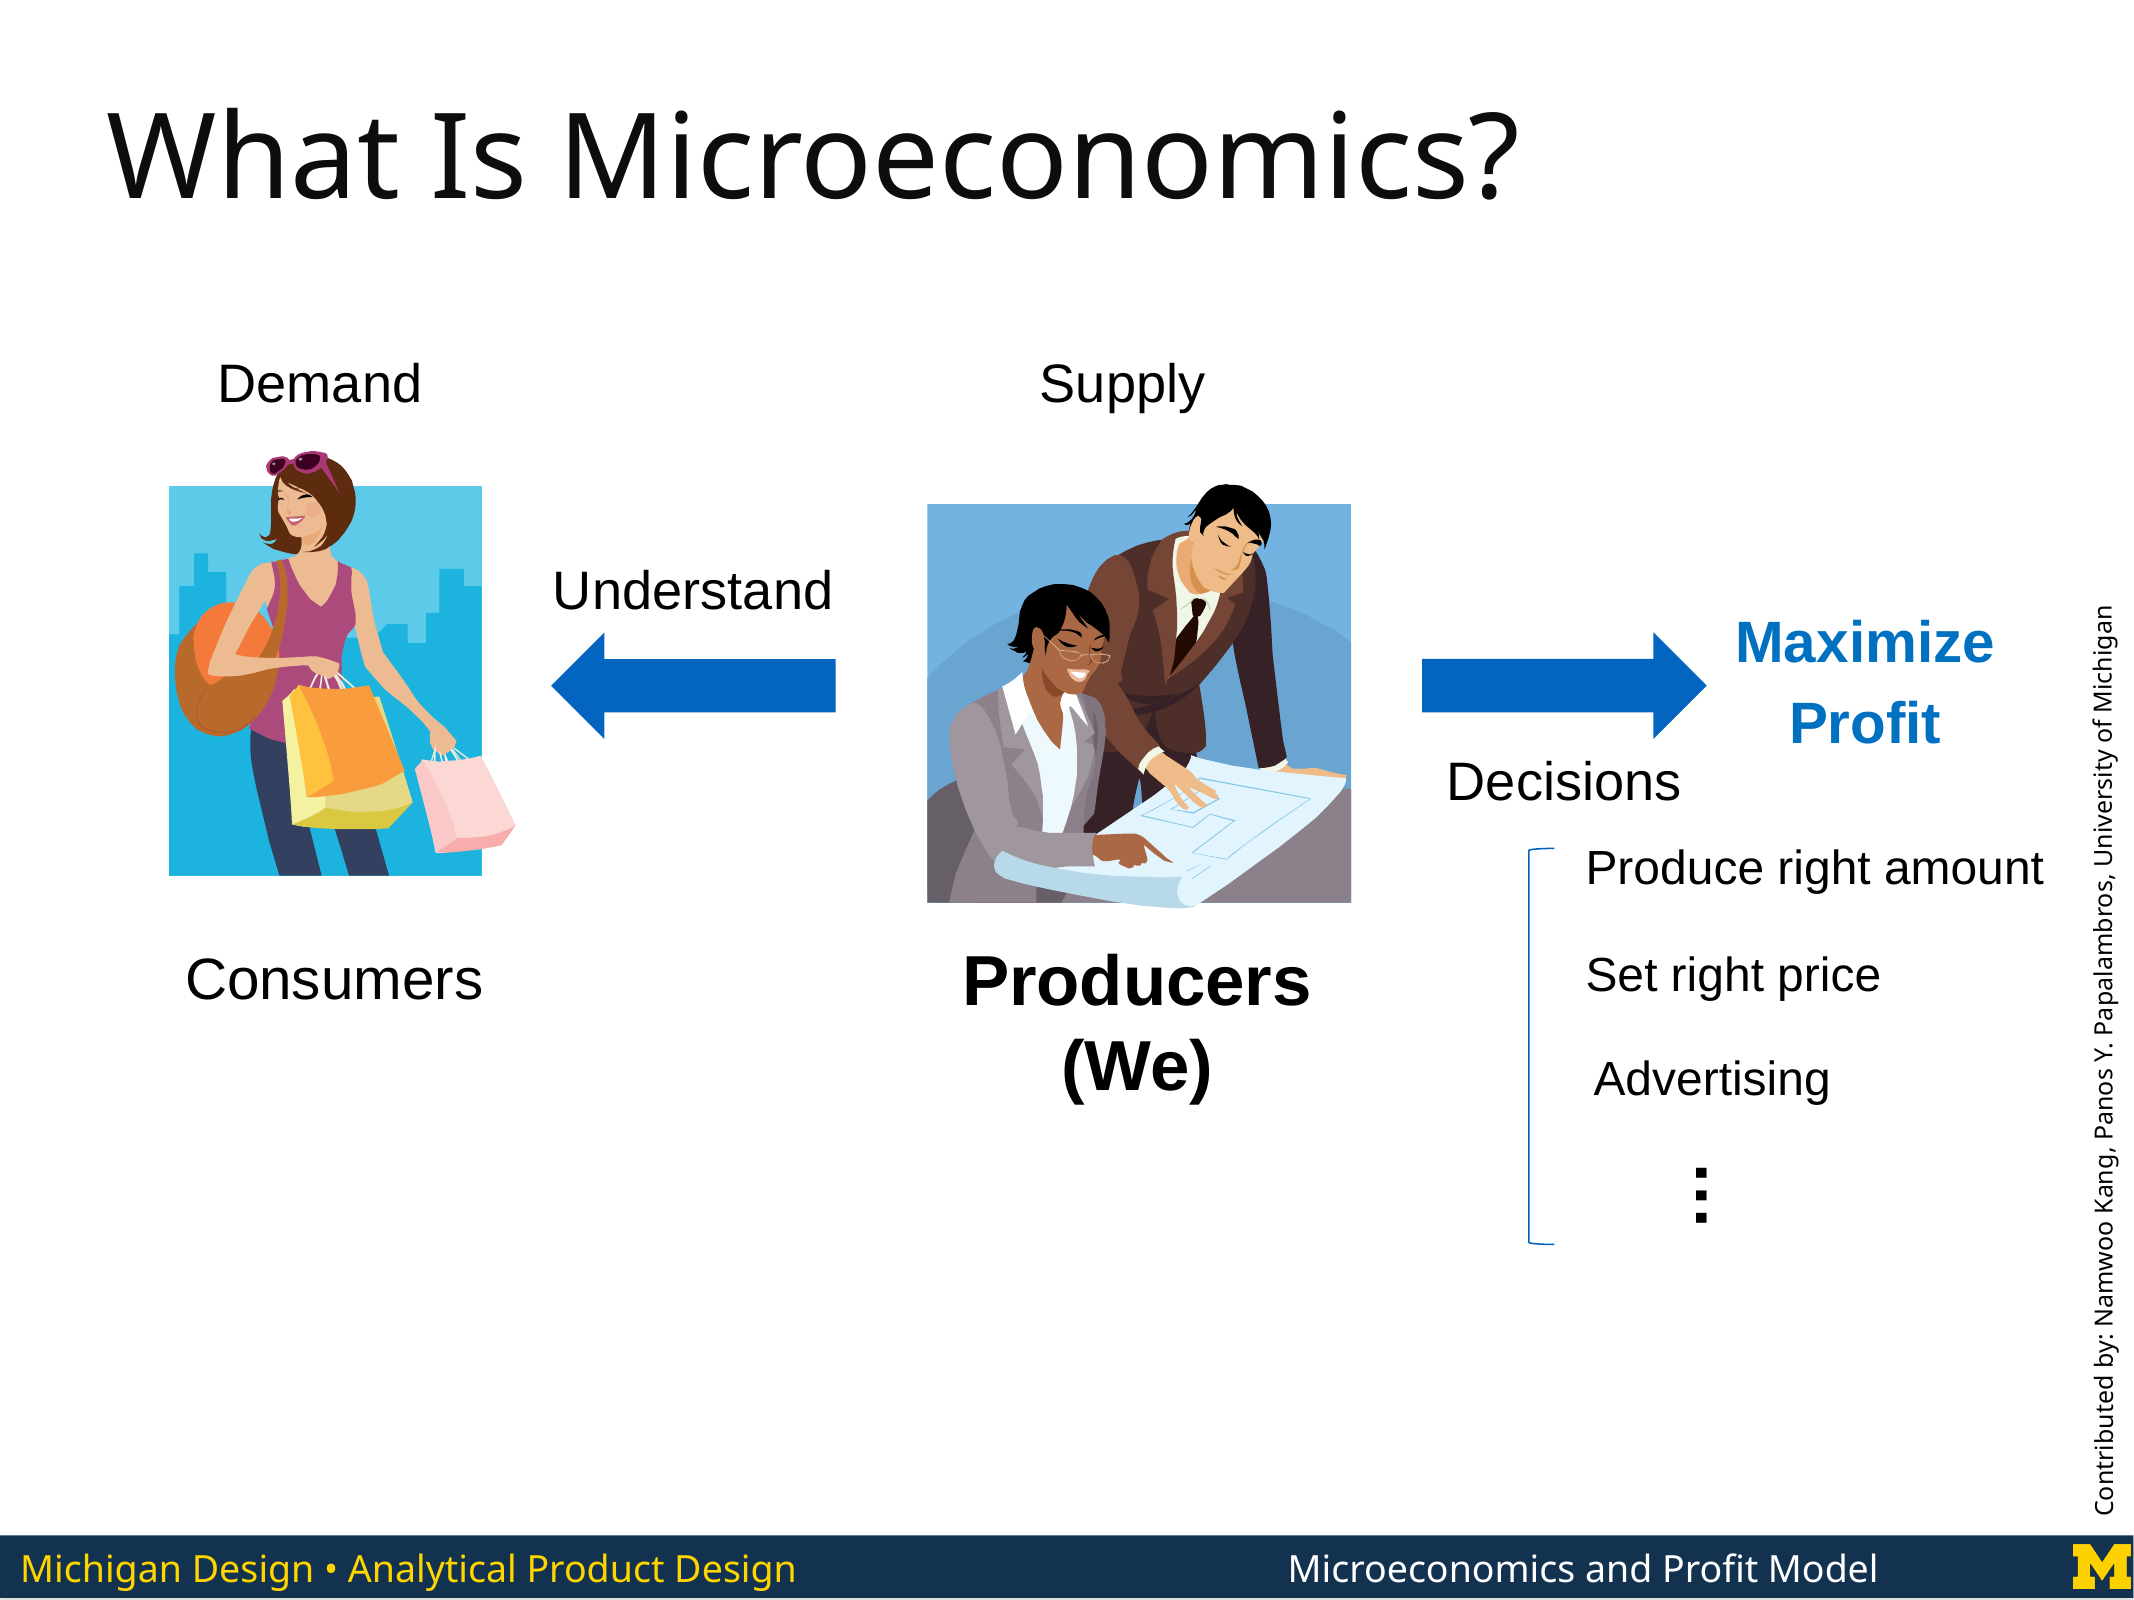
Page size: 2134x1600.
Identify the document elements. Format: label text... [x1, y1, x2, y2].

text_box Supply [927, 337, 1319, 427]
text_box … [1688, 1138, 1778, 1309]
text_box Set right price [1564, 924, 2134, 1020]
picture [168, 450, 516, 876]
title What Is Microeconomics? [106, 17, 2028, 285]
text_box Produce right amount [1564, 817, 2134, 913]
text_box [1528, 847, 1555, 1246]
picture [927, 483, 1352, 909]
text_box [549, 630, 838, 741]
text_box Advertising [1572, 1037, 1964, 1126]
list Understand [525, 542, 890, 633]
text_box Demand [124, 337, 516, 427]
text_box Consumers [163, 930, 506, 1022]
text_box Maximize Profit [1706, 593, 2025, 772]
text_box [1420, 630, 1709, 735]
picture [2073, 1544, 2131, 1589]
text_box Producers (We) [940, 924, 1334, 1116]
text_box Decisions [1368, 735, 1760, 825]
